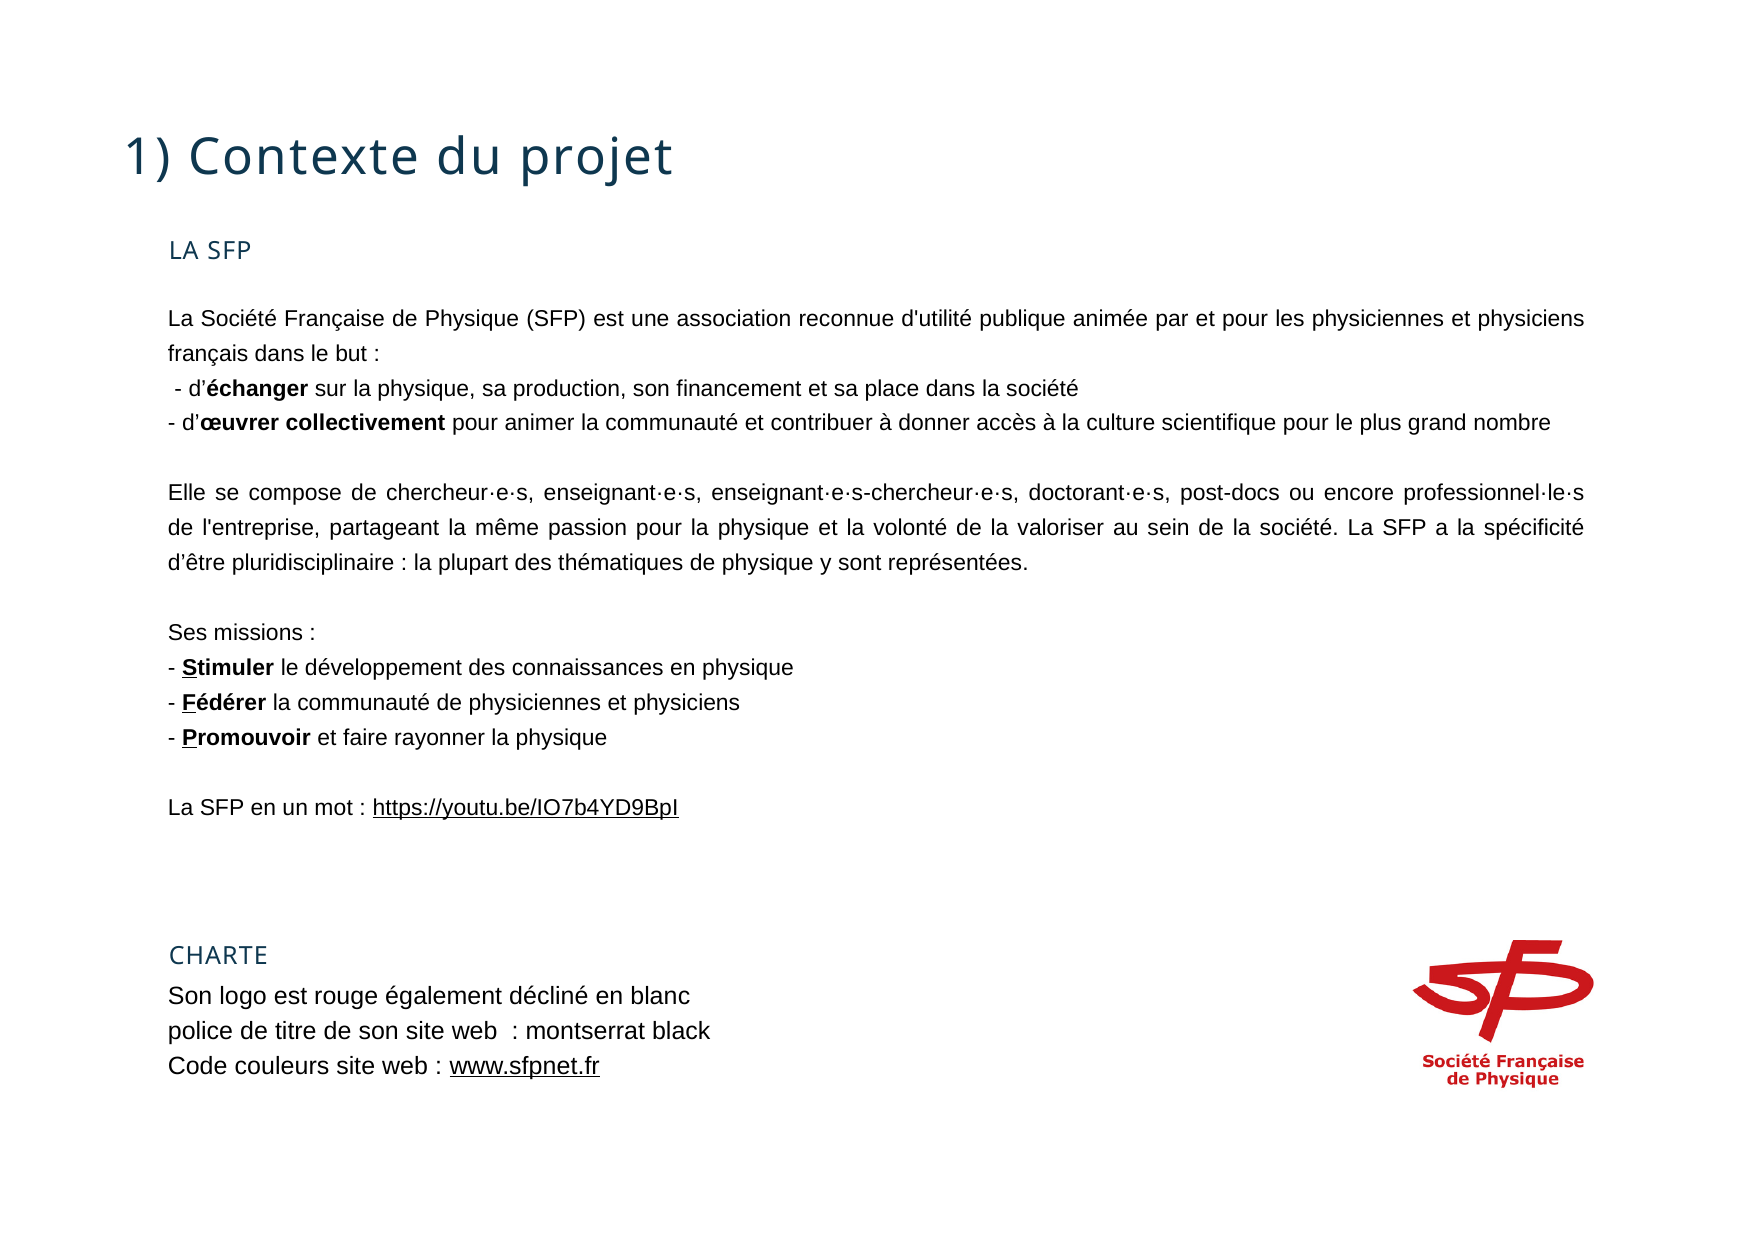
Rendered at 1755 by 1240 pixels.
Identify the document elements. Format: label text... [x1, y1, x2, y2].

text_box La Société Française de Physique (SFP) est une association reconnue d'utilité publique animée par et pour les physiciennes et physiciens français dans le but : - d’échanger sur la physique, sa production, son financement et sa place dans la société - d’œuvrer collectivement pour animer la communauté et contribuer à donner accès à la culture scientifique pour le plus grand nombre Elle se compose de chercheur·e·s, enseignant·e·s, enseignant·e·s-chercheur·e·s, doctorant·e·s, post-docs ou encore professionnel·le·s de l'entreprise, partageant la même passion pour la physique et la volonté de la valoriser au sein de la société. La SFP a la spécificité d’être pluridisciplinaire : la plupart des thématiques de physique y sont représentées. Ses missions : - Stimuler le développement des connaissances en physique - Fédérer la communauté de physiciennes et physiciens - Promouvoir et faire rayonner la physique La SFP en un mot : https://youtu.be/IO7b4YD9BpI [167, 295, 1586, 856]
text_box Son logo est rouge également décliné en blanc police de titre de son site web : montserrat black Code couleurs site web : www.sfpnet.fr [167, 974, 1586, 1115]
text_box CHARTE [168, 941, 498, 970]
text_box LA SFP [168, 237, 498, 265]
text_box 1) Contexte du projet [124, 128, 746, 185]
picture [1401, 940, 1605, 1093]
